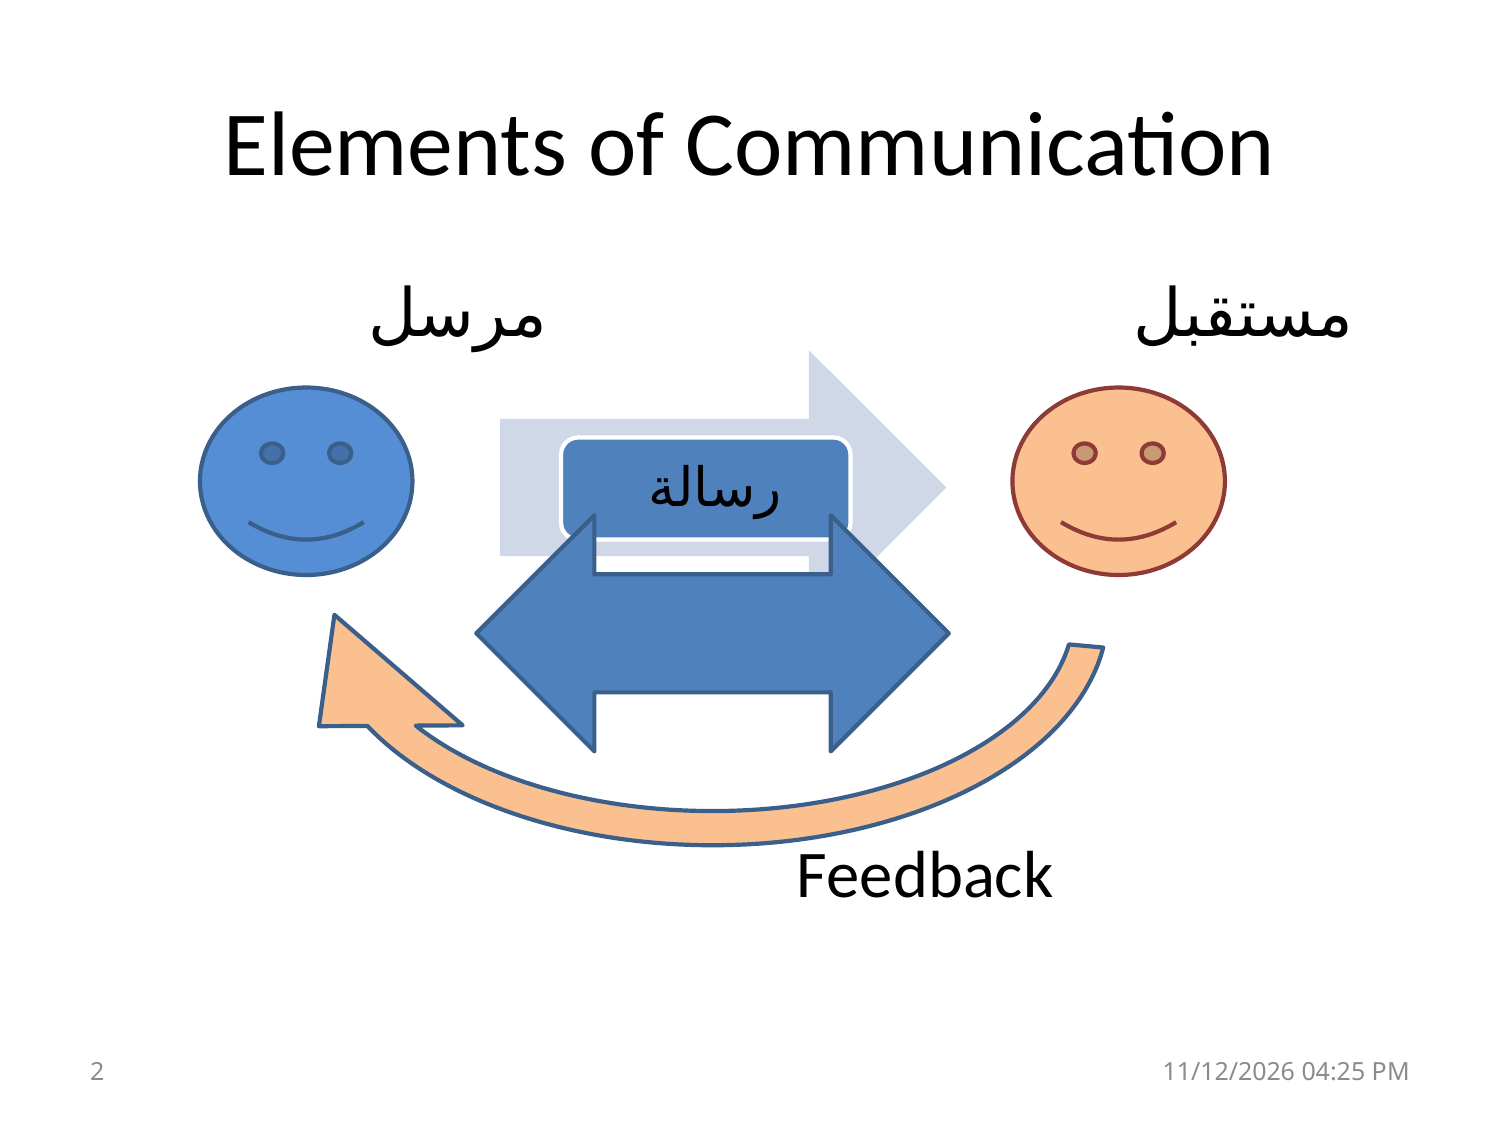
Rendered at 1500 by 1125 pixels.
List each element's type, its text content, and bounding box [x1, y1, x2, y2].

text_box [474, 634, 951, 754]
text_box [1010, 385, 1228, 578]
text_box [197, 385, 415, 578]
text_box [474, 349, 1001, 626]
slide_number 20 شباط، 18 [1074, 1042, 1425, 1103]
text_box [316, 612, 1106, 848]
title Elements of Communication [75, 45, 1425, 233]
list مستقبل مرسل Feedback [75, 262, 1425, 1005]
slide_number 2 [75, 1042, 425, 1103]
